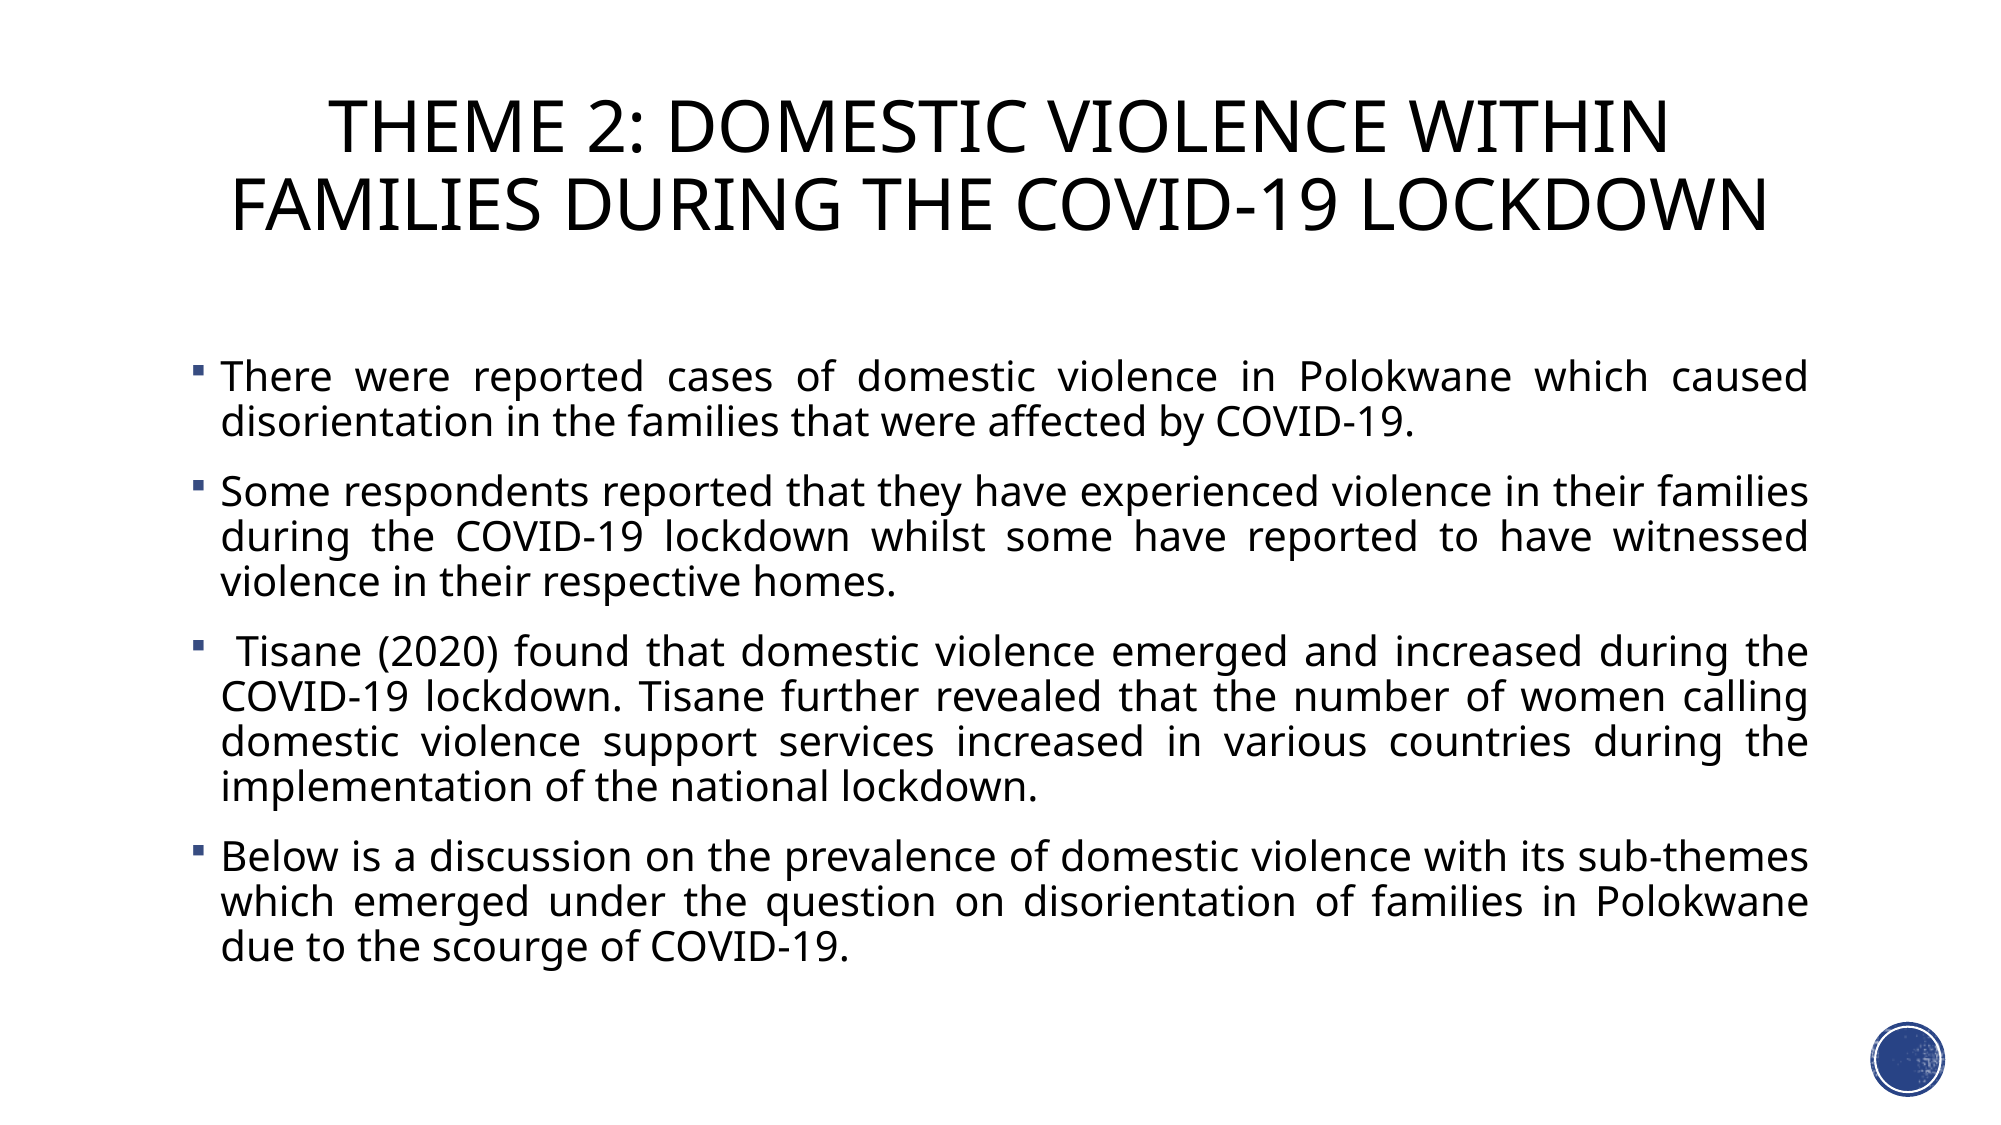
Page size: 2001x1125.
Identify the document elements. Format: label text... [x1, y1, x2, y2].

list There were reported cases of domestic violence in Polokwane which caused disorientation in the families that were affected by COVID-19. Some respondents reported that they have experienced violence in their families during the COVID-19 lockdown whilst some have reported to have witnessed violence in their respective homes. Tisane (2020) found that domestic violence emerged and increased during the COVID-19 lockdown. Tisane further revealed that the number of women calling domestic violence support services increased in various countries during the implementation of the national lockdown. Below is a discussion on the prevalence of domestic violence with its sub-themes which emerged under the question on disorientation of families in Polokwane due to the scourge of COVID-19. [175, 348, 1826, 1013]
title THEME 2: DOMESTIC VIOLENCE WITHIN FAMILIES DURING THE COVID-19 LOCKDOWN [175, 79, 1826, 344]
